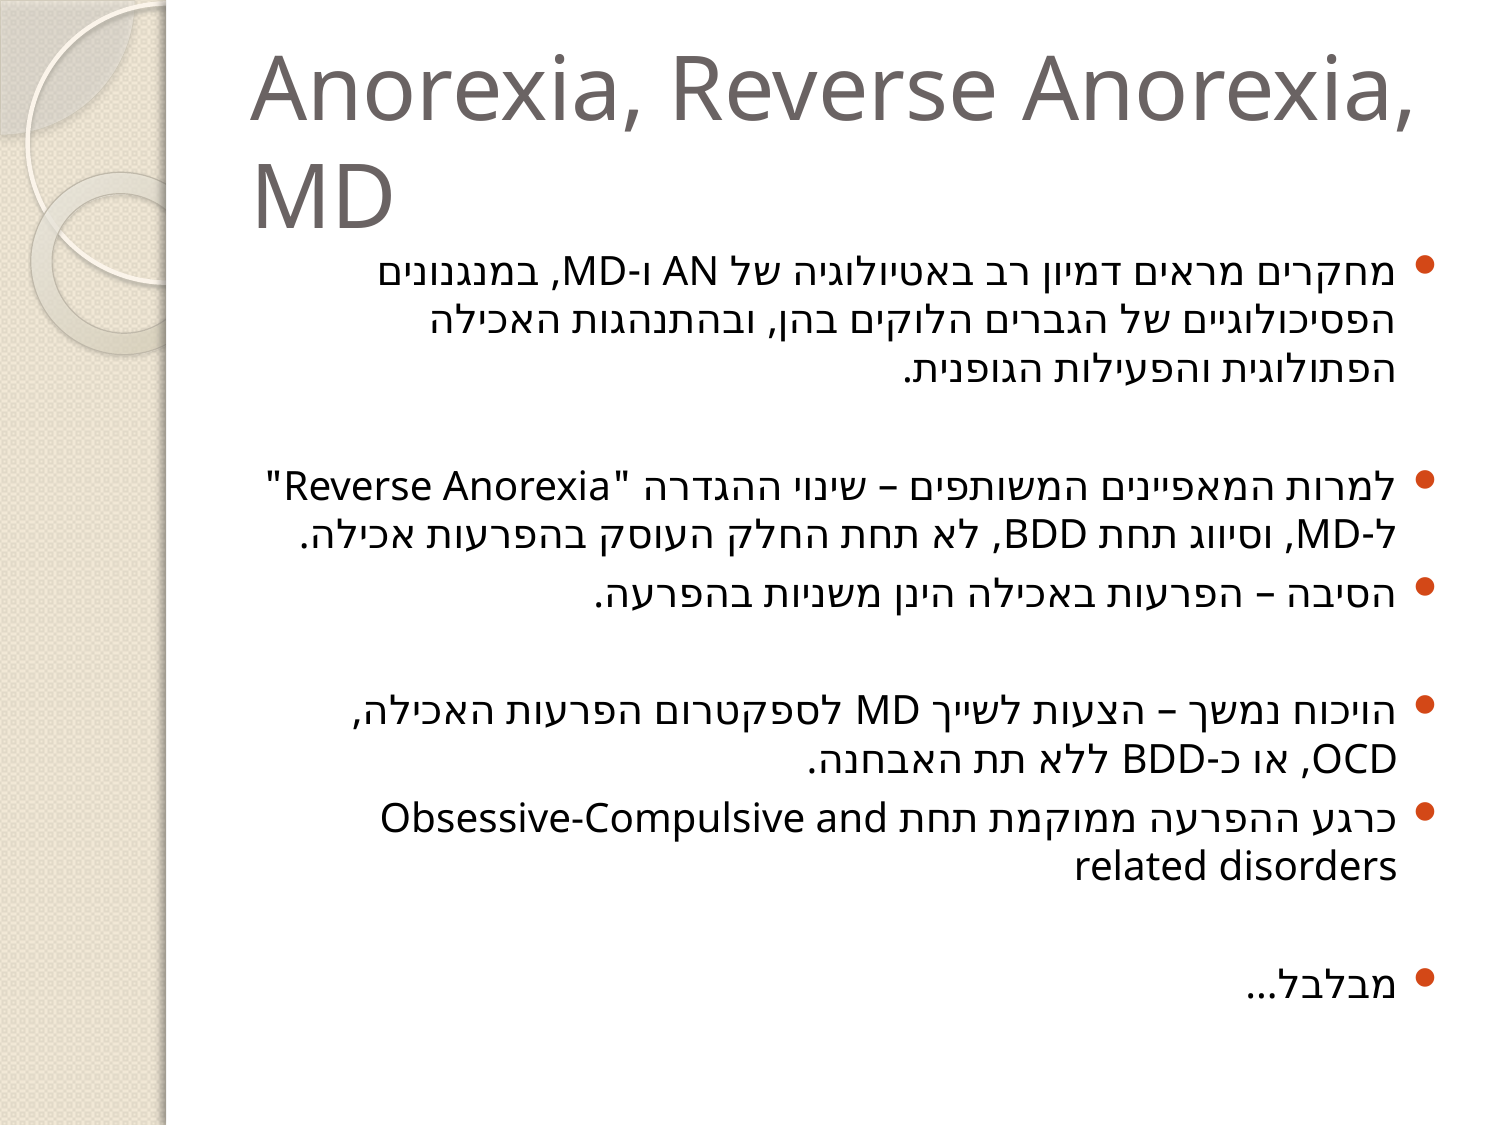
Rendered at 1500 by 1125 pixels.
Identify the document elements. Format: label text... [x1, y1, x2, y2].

title Anorexia, Reverse Anorexia, MD [235, 45, 1466, 233]
list מחקרים מראים דמיון רב באטיולוגיה של AN ו-MD, במנגנונים הפסיכולוגיים של הגברים הלוקים בהן, ובהתנהגות האכילה הפתולוגית והפעילות הגופנית. למרות המאפיינים המשותפים – שינוי ההגדרה "Reverse Anorexia" ל-MD, וסיווג תחת BDD, לא תחת החלק העוסק בהפרעות אכילה. הסיבה – הפרעות באכילה הינן משניות בהפרעה. הויכוח נמשך – הצעות לשייך MD לספקטרום הפרעות האכילה, OCD, או כ-BDD ללא תת האבחנה. כרגע ההפרעה ממוקמת תחת Obsessive-Compulsive and related disorders מבלבל... [235, 237, 1466, 1025]
